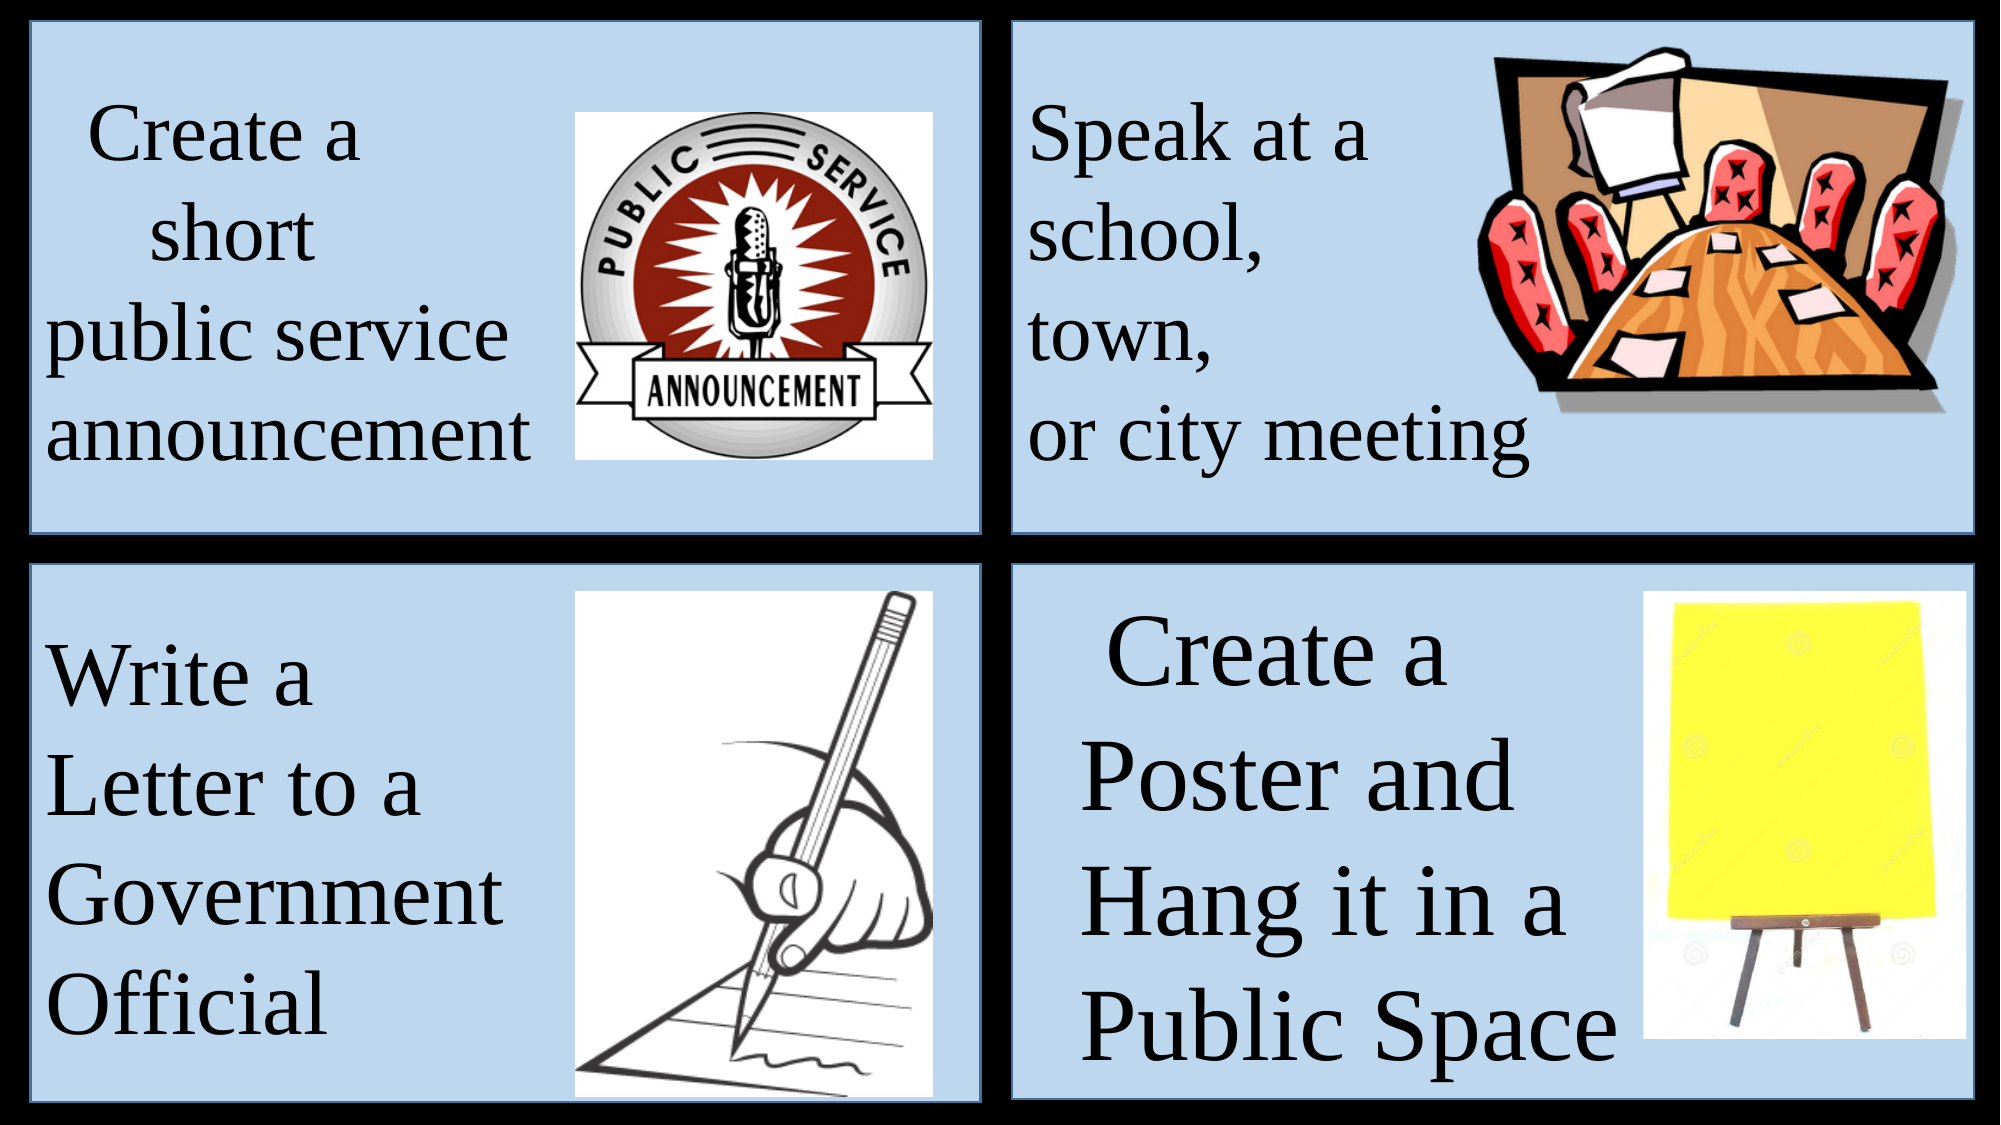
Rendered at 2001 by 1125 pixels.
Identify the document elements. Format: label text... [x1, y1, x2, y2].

text_box Speak at a school, town, or city meeting [1011, 20, 1975, 535]
text_box Create a Poster and Hang it in a Public Space [1011, 563, 1975, 1100]
picture [1477, 45, 1967, 416]
text_box Write a Letter to a Government Official [29, 563, 982, 1103]
picture [1643, 591, 1967, 1039]
picture [575, 591, 933, 1097]
text_box Create a short public service announcement [29, 20, 982, 535]
picture [574, 112, 933, 460]
